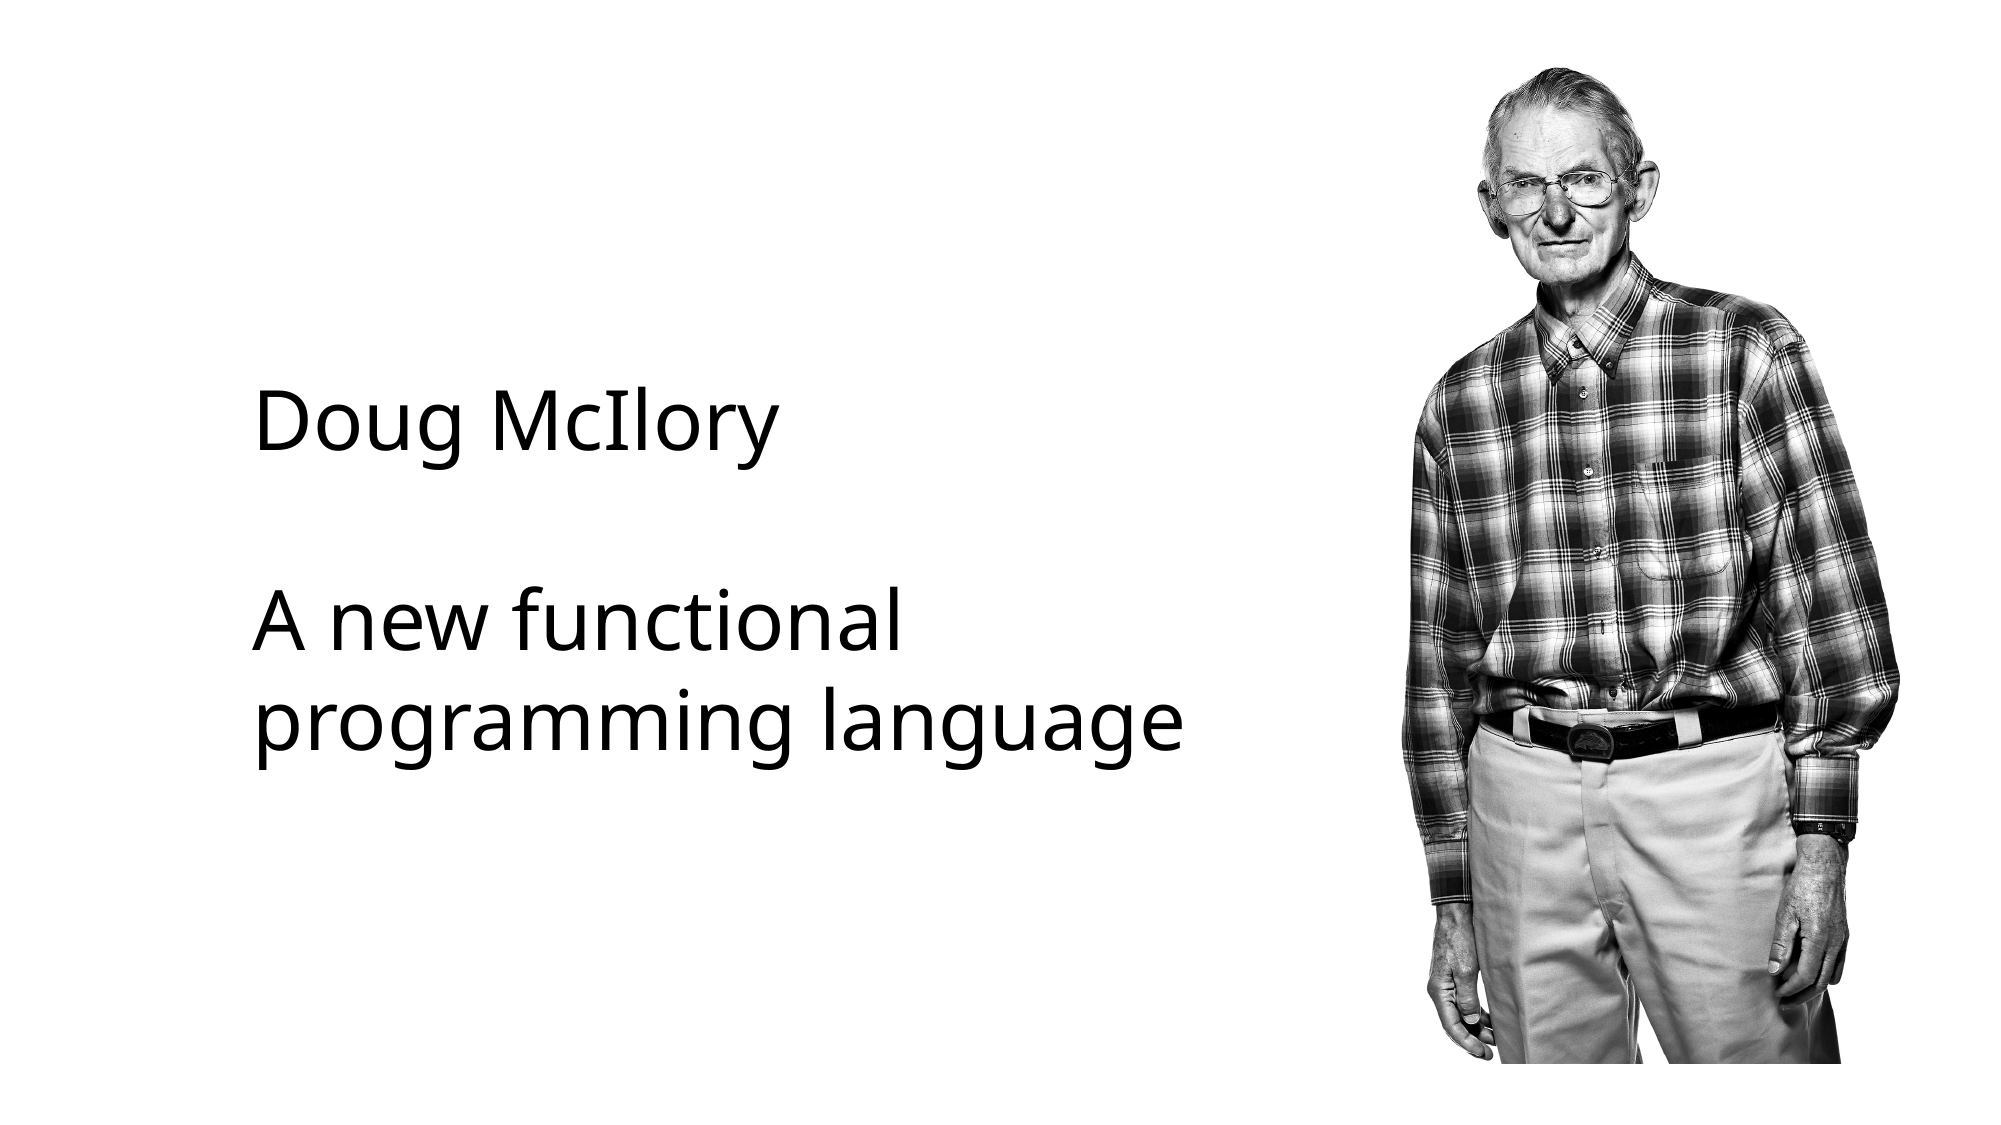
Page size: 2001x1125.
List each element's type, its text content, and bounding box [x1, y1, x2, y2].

picture [1122, 0, 1975, 1065]
text_box Doug McIlory A new functional programming language [238, 359, 1122, 775]
